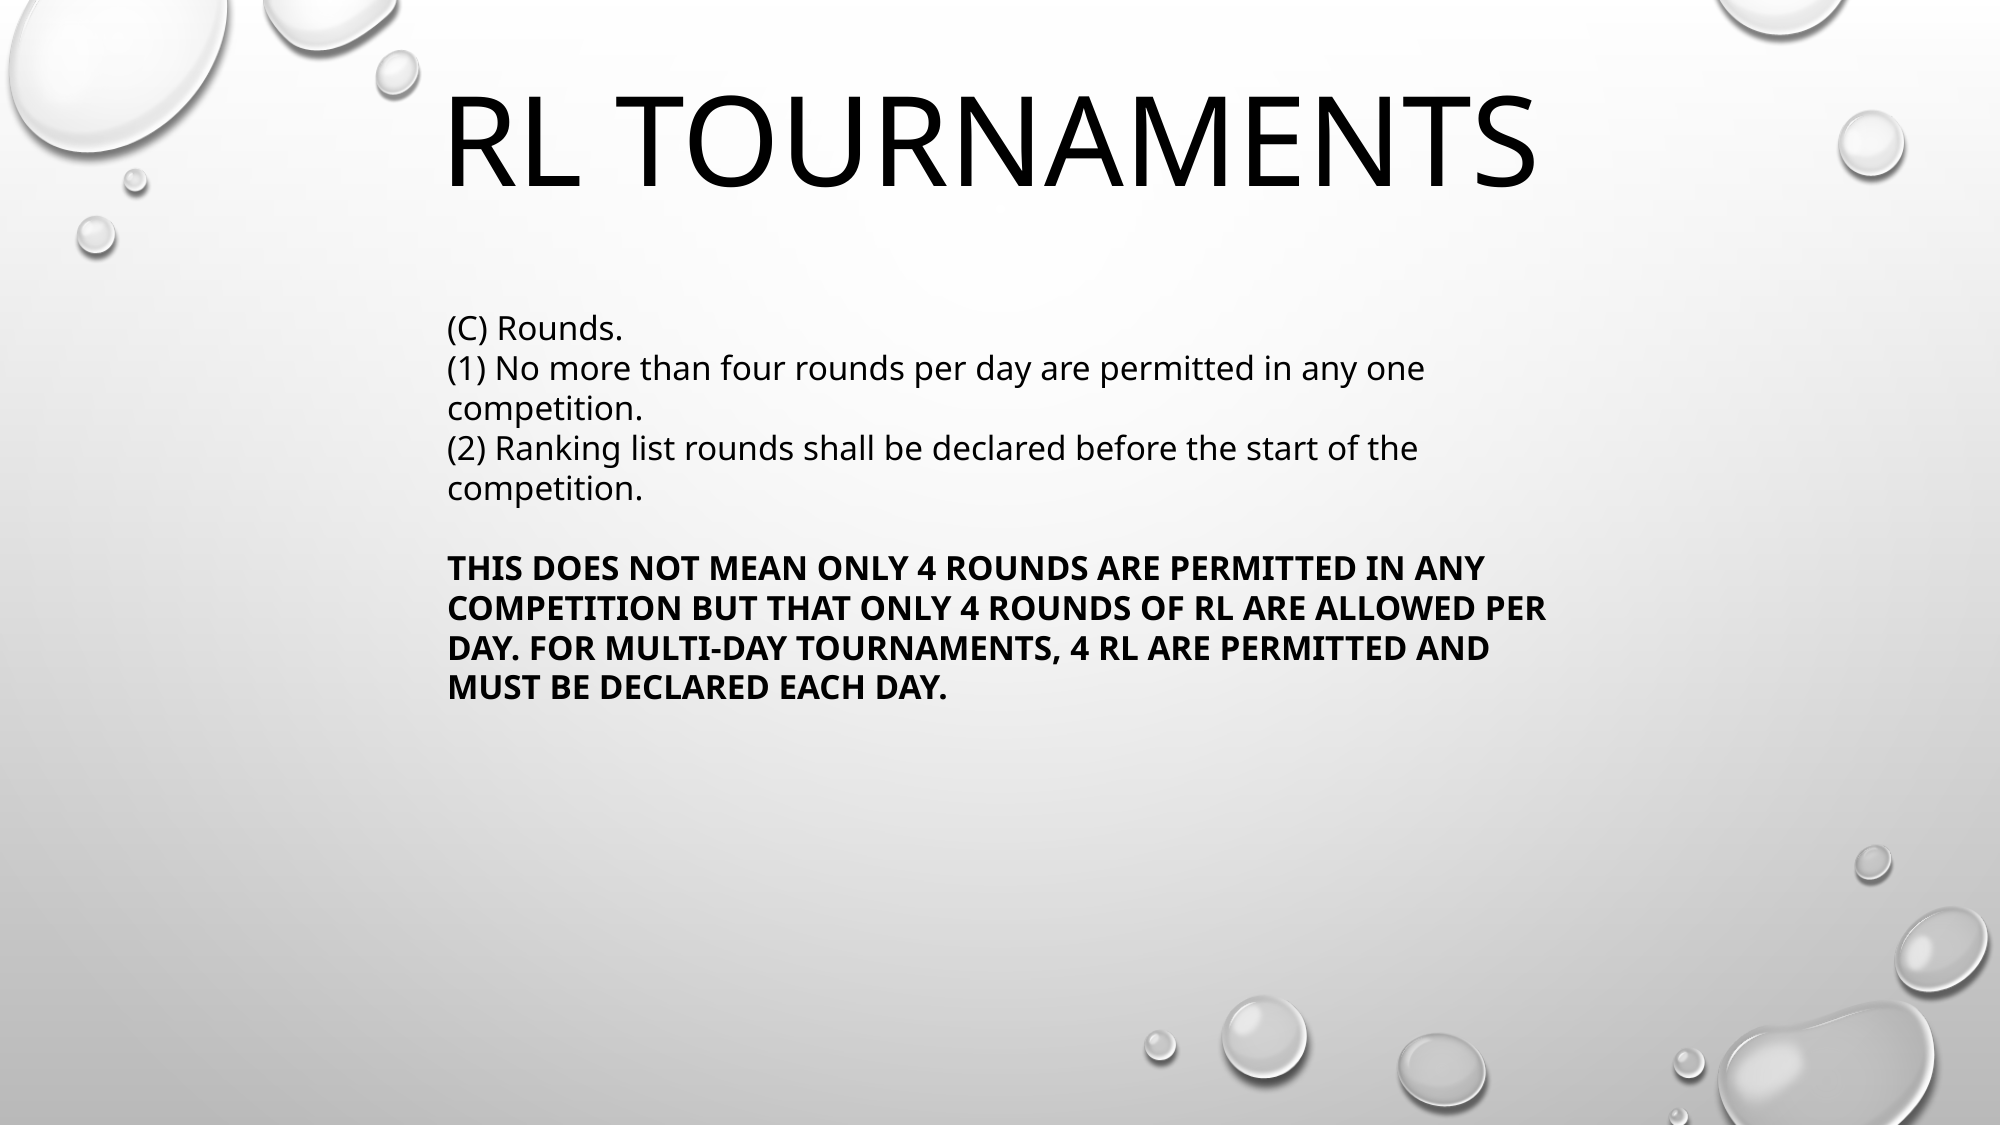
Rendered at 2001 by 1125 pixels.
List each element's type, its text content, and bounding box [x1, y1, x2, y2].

picture [0, 0, 2000, 1125]
text_box (C) Rounds. (1) No more than four rounds per day are permitted in any one competition. (2) Ranking list rounds shall be declared before the start of the competition. This does not mean only 4 rounds are permitted in any competition but that only 4 rounds of RL are allowed per day. For multi-day tournaments, 4 RL are permitted and must be declared each day. [432, 299, 1578, 989]
title RL Tournaments [140, 64, 1841, 228]
